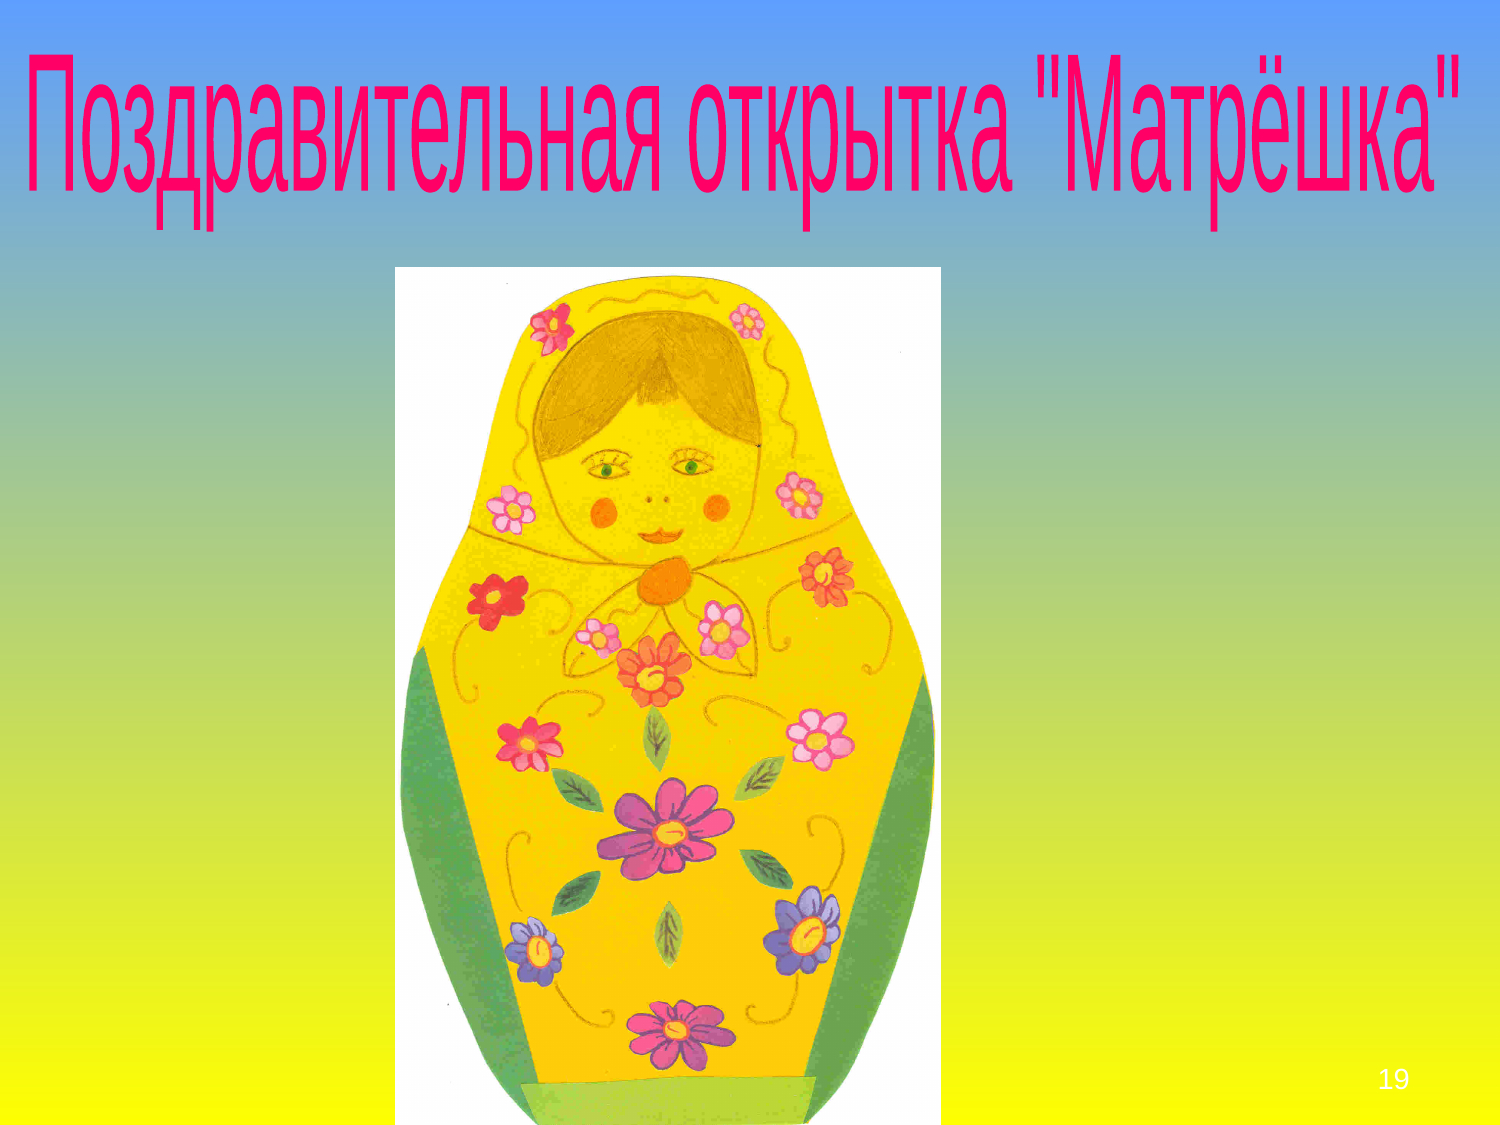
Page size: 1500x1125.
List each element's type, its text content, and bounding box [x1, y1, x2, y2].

slide_number 19 [1074, 1024, 1426, 1103]
picture [395, 266, 941, 1125]
